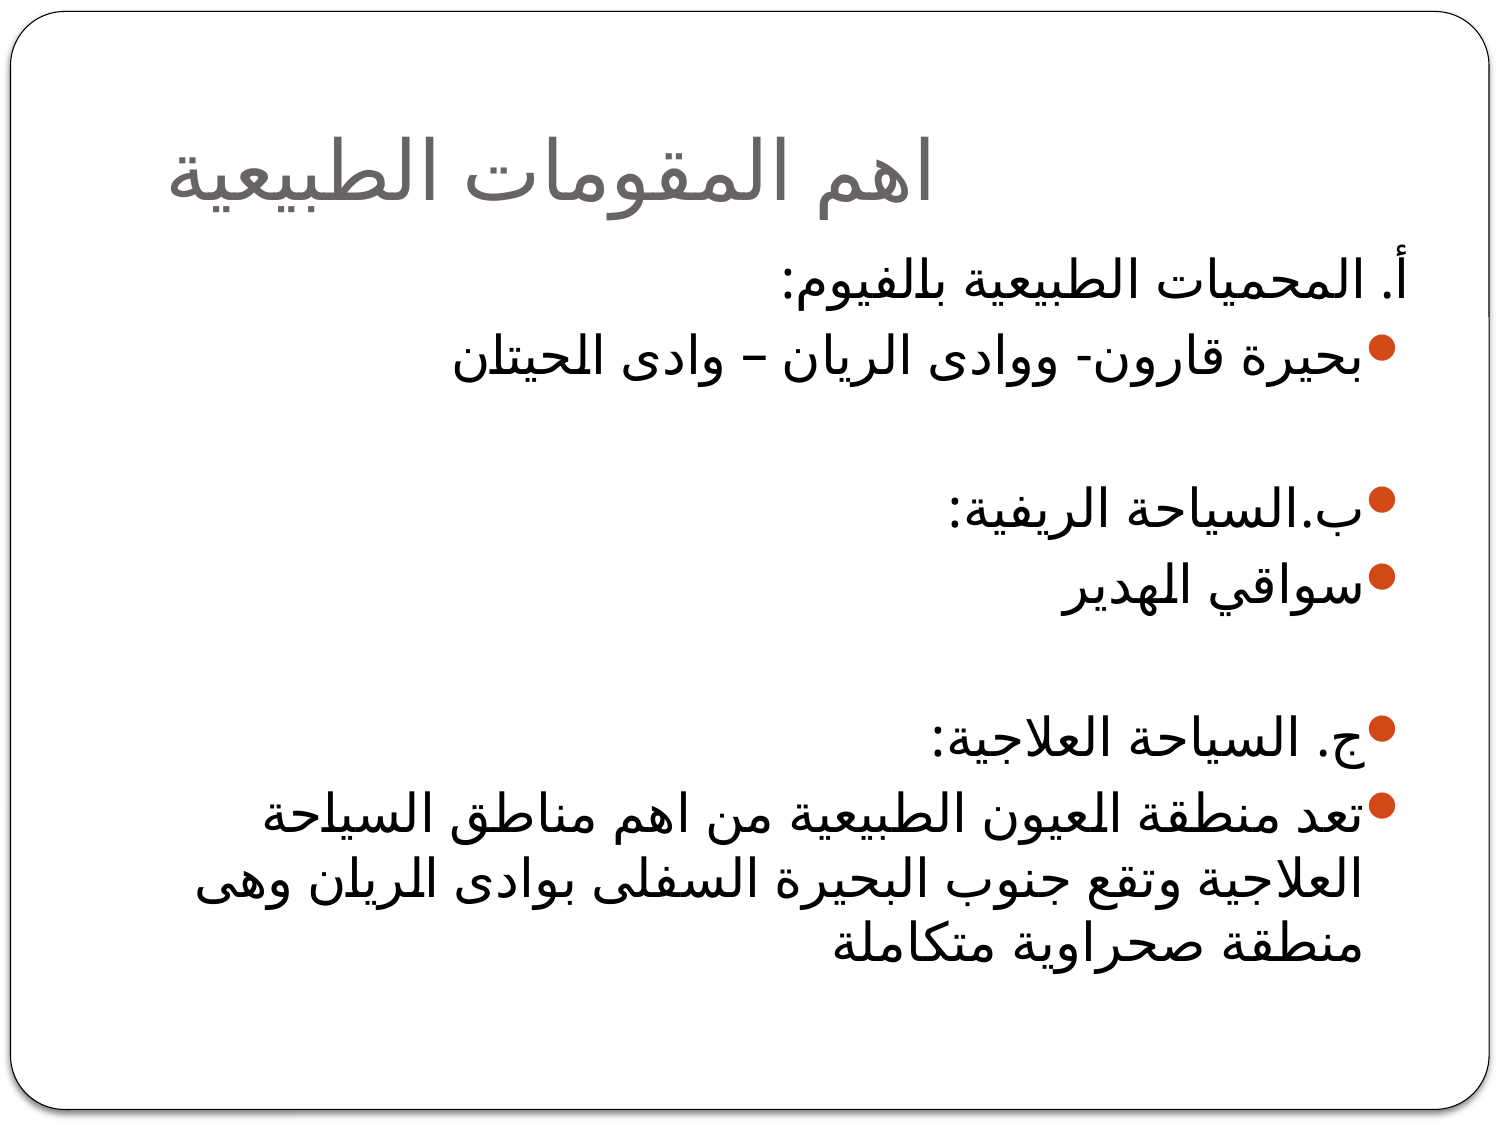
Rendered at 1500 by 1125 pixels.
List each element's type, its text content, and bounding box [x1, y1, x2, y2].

list أ. المحميات الطبيعية بالفيوم: بحيرة قارون- ووادى الريان – وادى الحيتان ب.السياحة الريفية: سواقي الهدير ج. السياحة العلاجية: تعد منطقة العيون الطبيعية من اهم مناطق السياحة العلاجية وتقع جنوب البحيرة السفلى بوادى الريان وهى منطقة صحراوية متكاملة [150, 237, 1425, 988]
title اهم المقومات الطبيعية [150, 45, 1425, 233]
